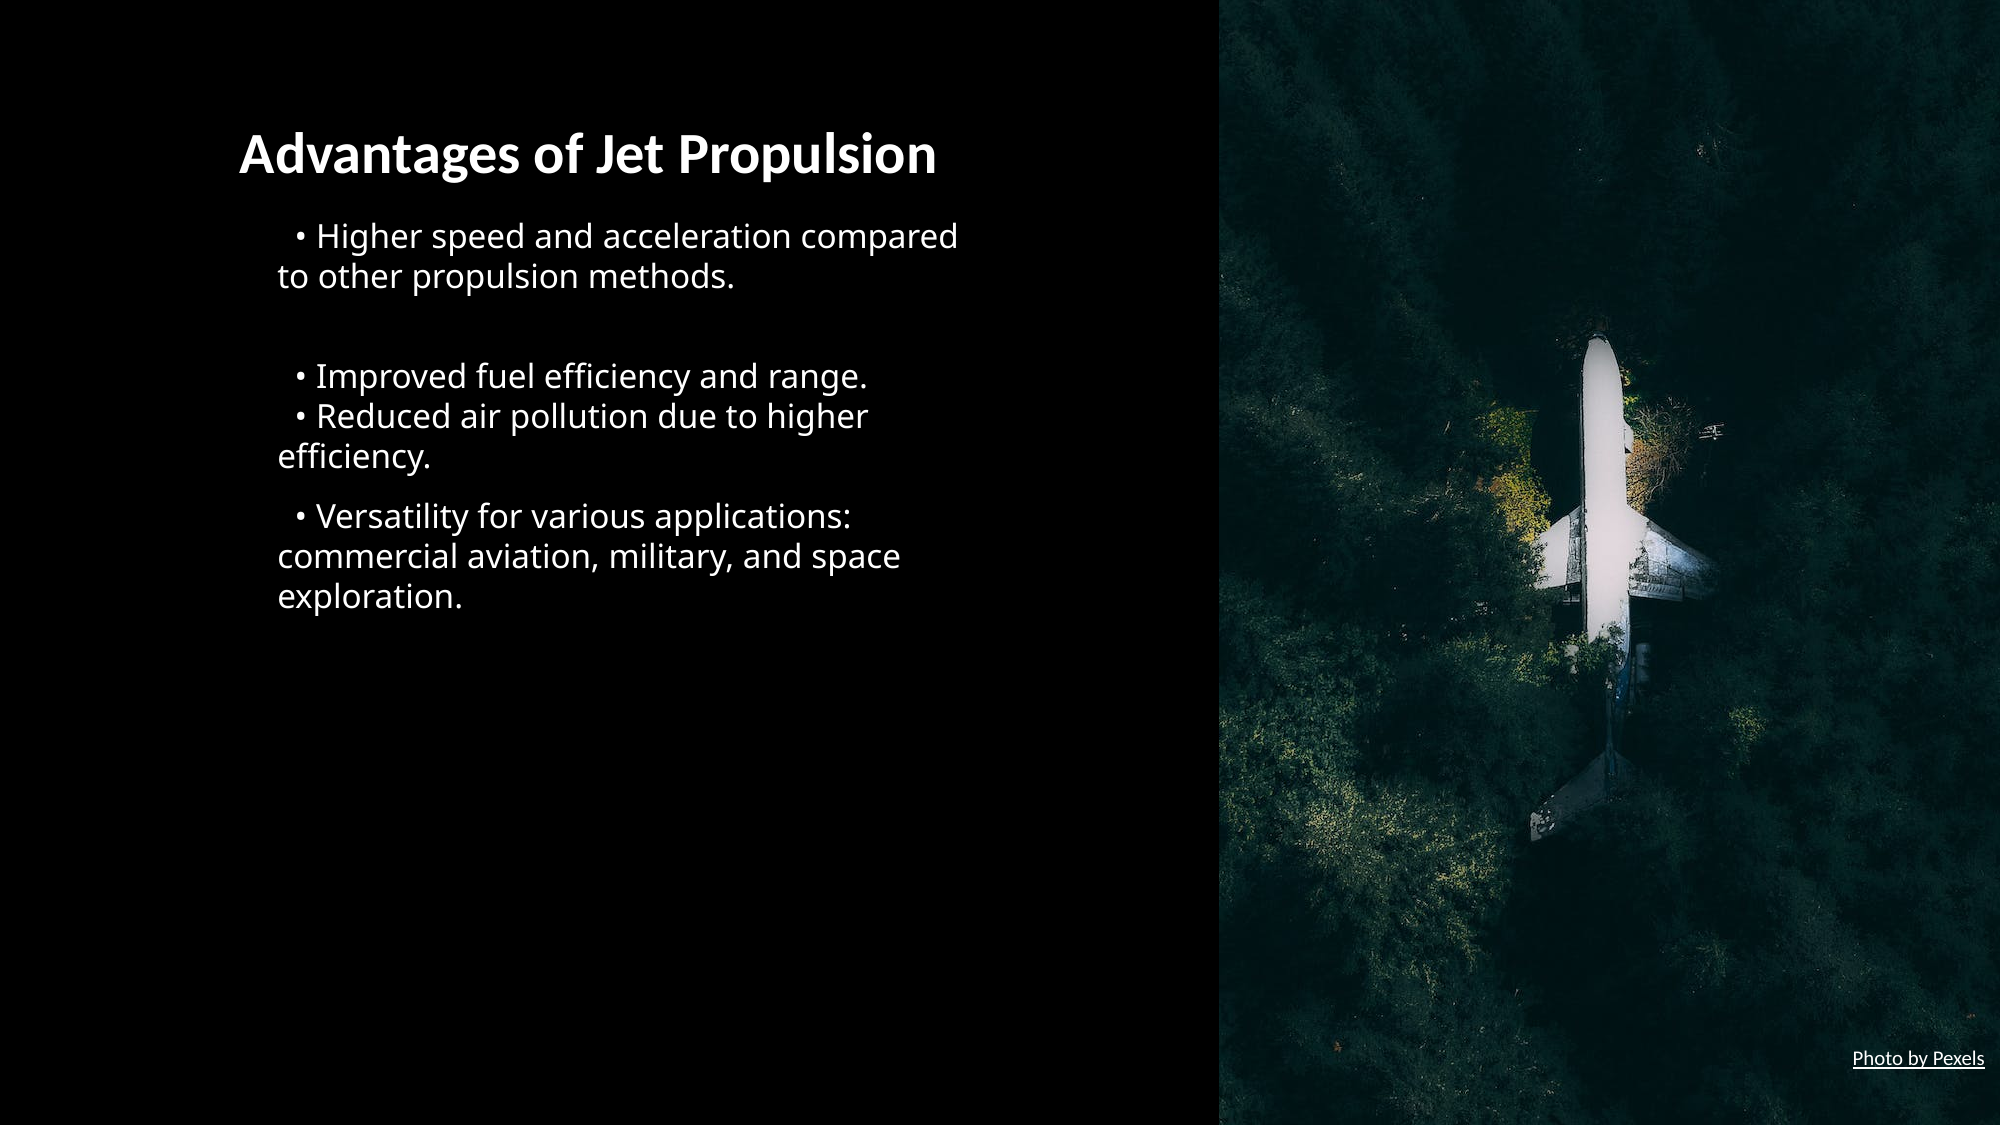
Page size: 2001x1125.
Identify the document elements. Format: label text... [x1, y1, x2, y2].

text_box Advantages of Jet Propulsion [225, 112, 1219, 188]
text_box • Higher speed and acceleration compared to other propulsion methods. [262, 217, 1013, 293]
text_box • Reduced air pollution due to higher efficiency. [262, 397, 1013, 473]
picture [1219, 0, 2000, 1125]
text_box • Versatility for various applications: commercial aviation, military, and space exploration. [262, 517, 1013, 593]
text_box • Improved fuel efficiency and range. [262, 337, 1013, 397]
